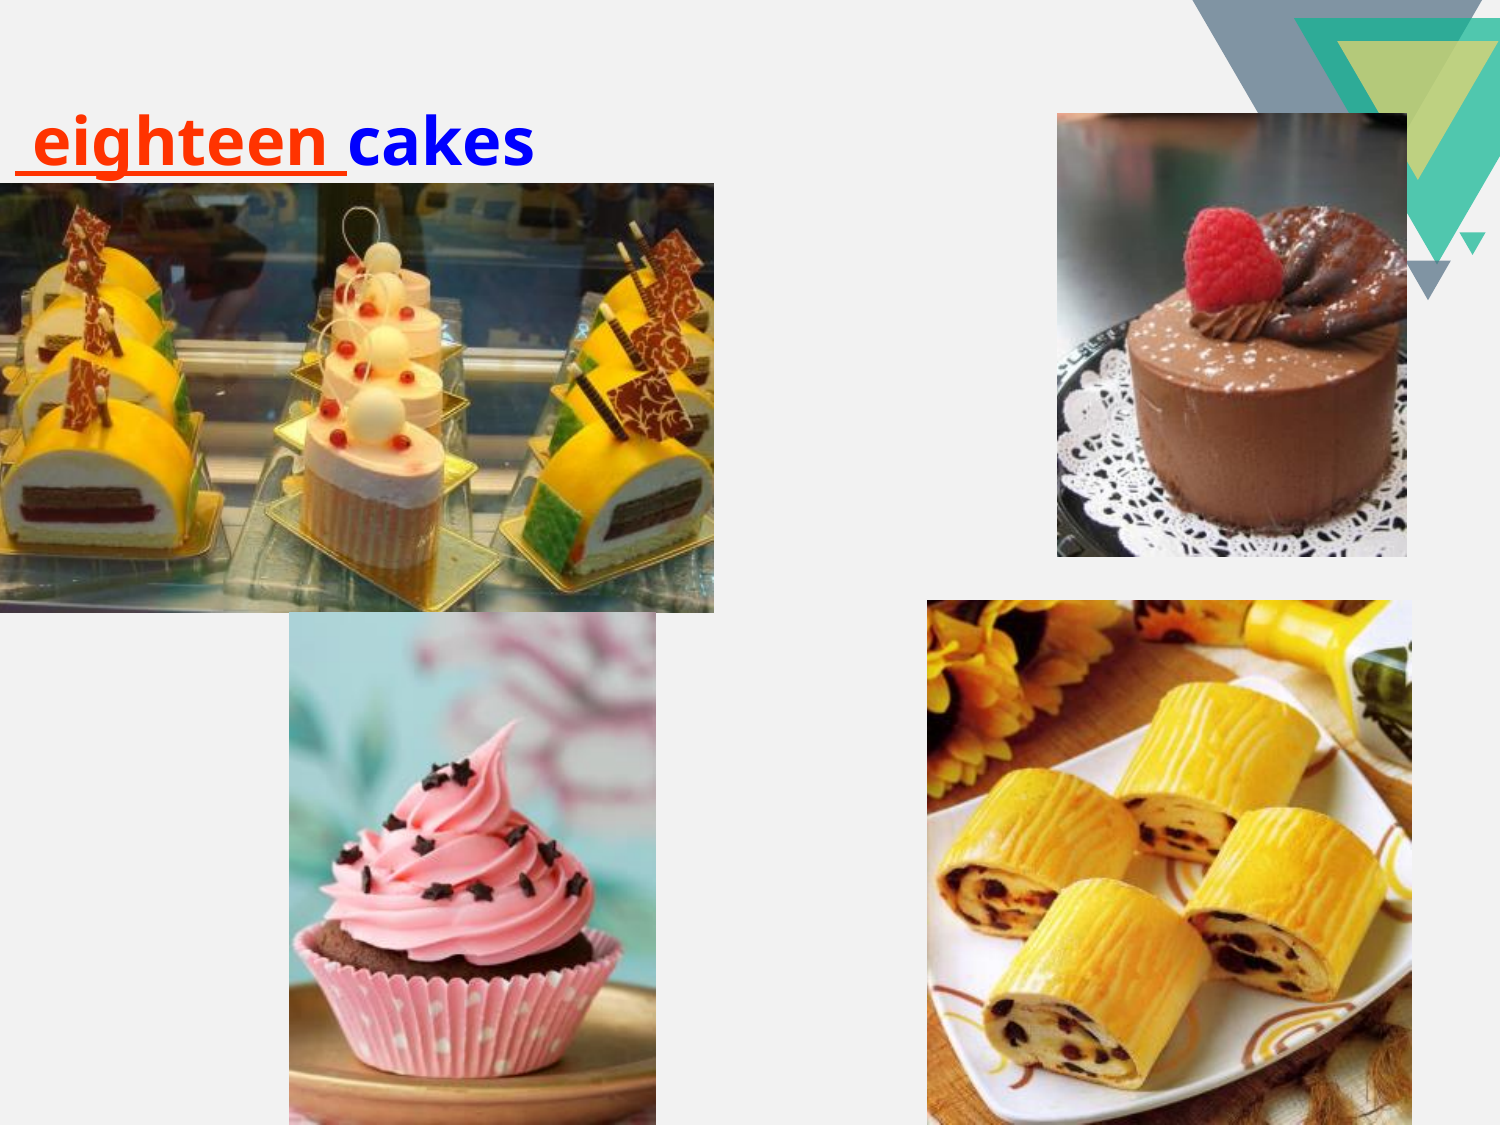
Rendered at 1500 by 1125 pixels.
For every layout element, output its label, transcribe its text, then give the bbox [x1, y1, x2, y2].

picture [288, 612, 656, 1125]
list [0, 183, 714, 613]
picture [926, 599, 1412, 1125]
picture [1056, 113, 1408, 557]
title eighteen cakes [0, 0, 1350, 188]
